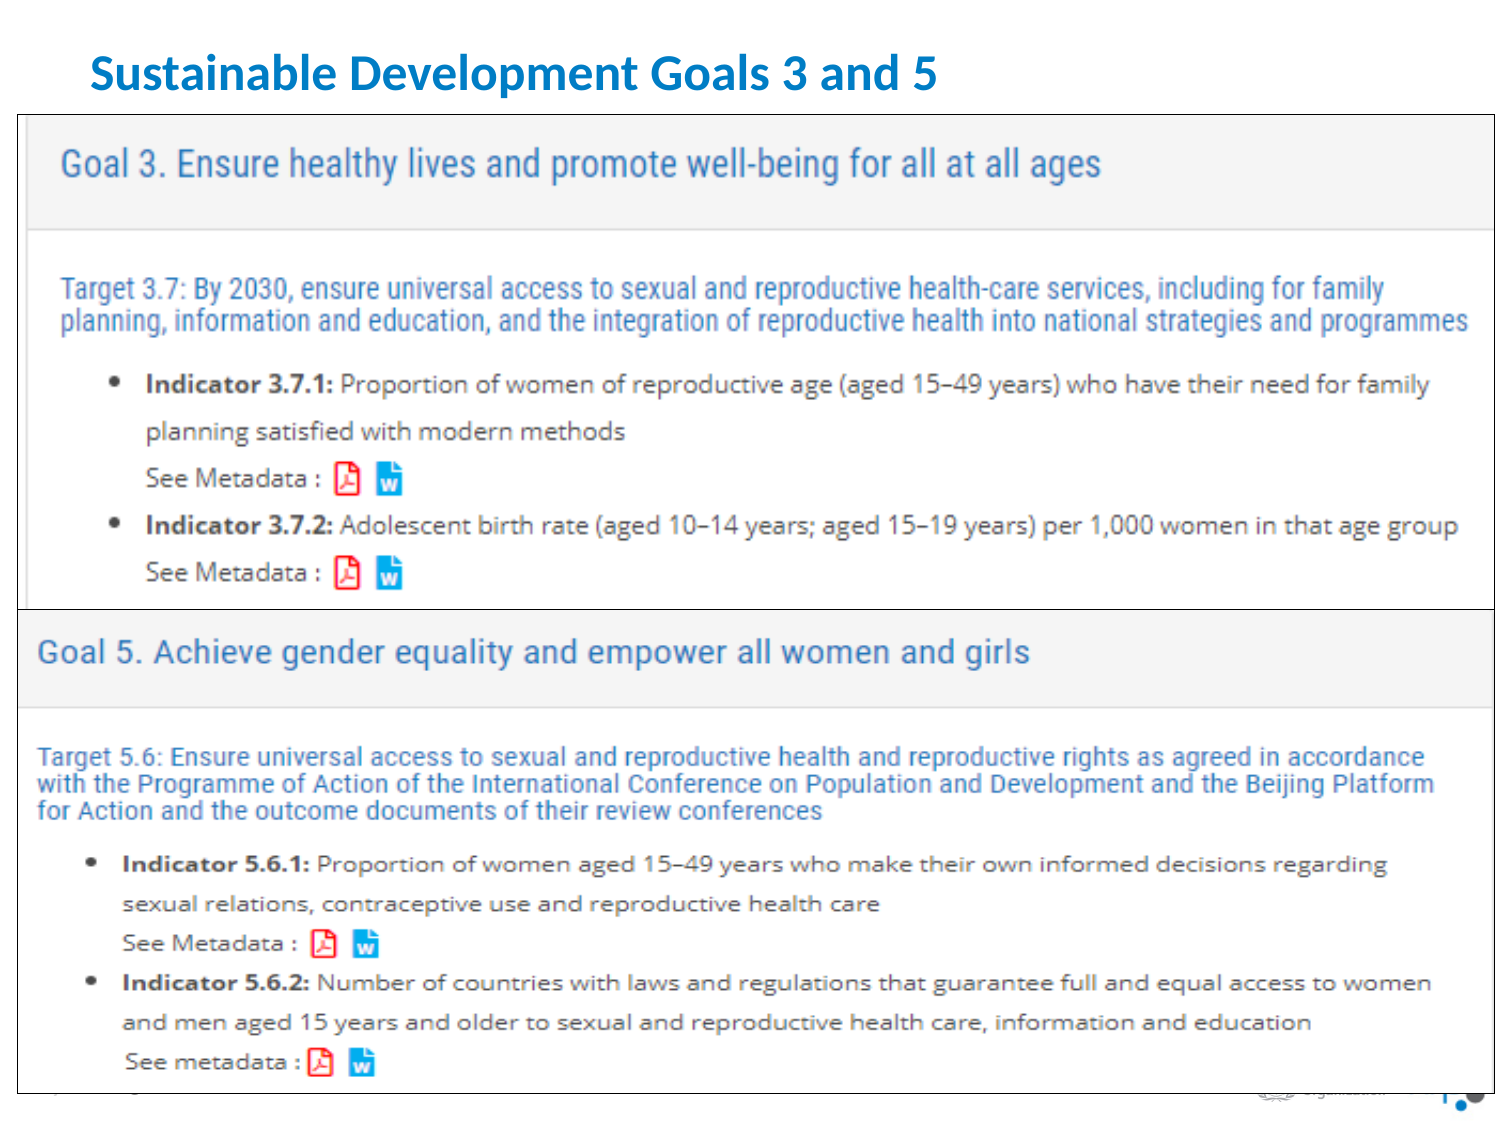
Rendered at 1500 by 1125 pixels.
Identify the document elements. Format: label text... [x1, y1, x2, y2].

title Sustainable Development Goals 3 and 5 [75, 30, 1425, 113]
picture [17, 114, 1495, 1122]
